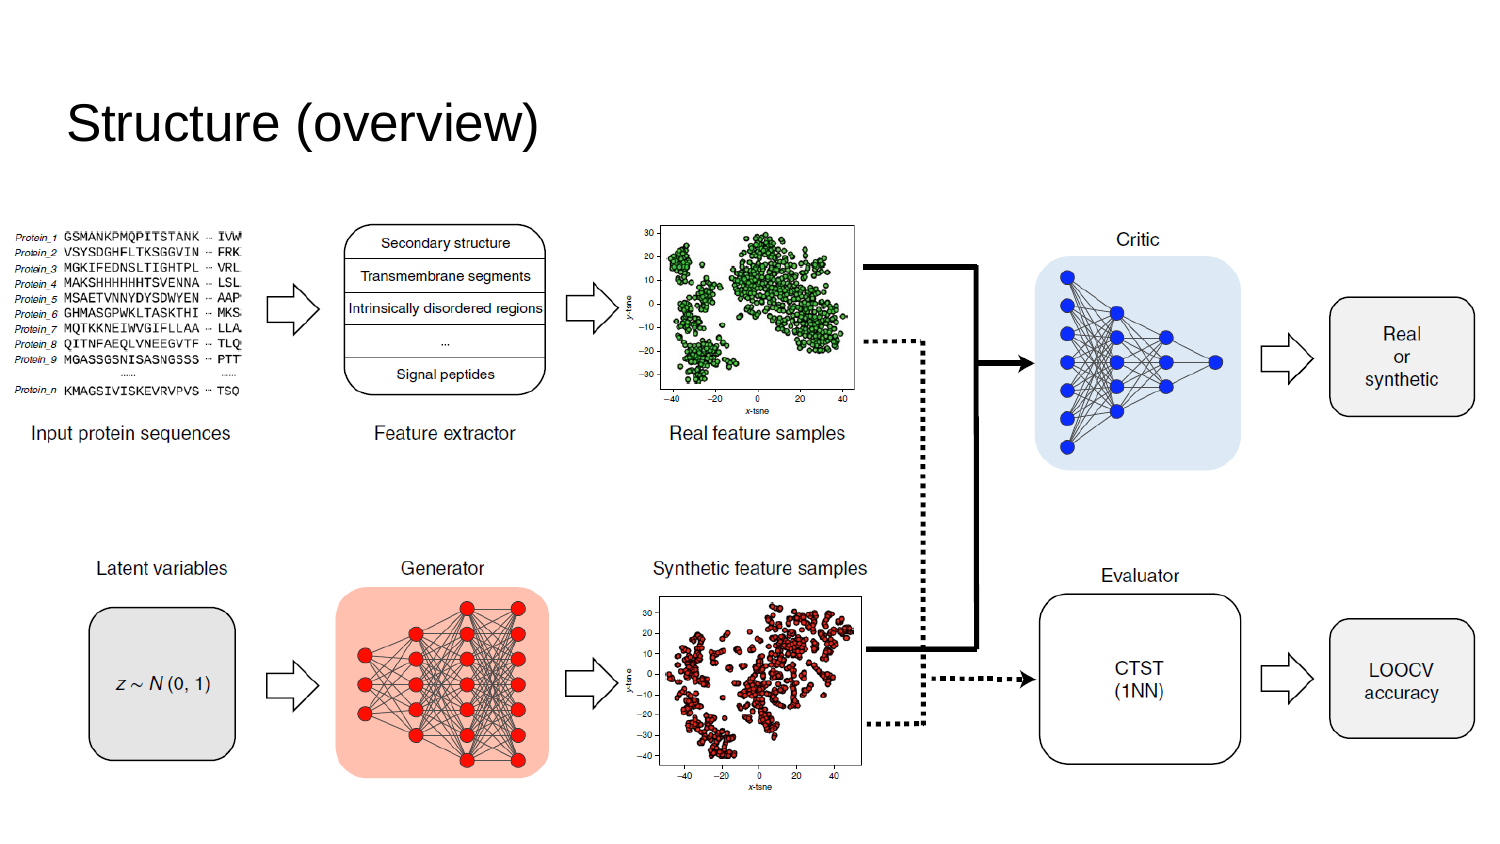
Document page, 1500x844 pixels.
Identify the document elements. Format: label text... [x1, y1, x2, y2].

title Structure (overview) [51, 72, 1449, 167]
picture [0, 188, 1500, 799]
